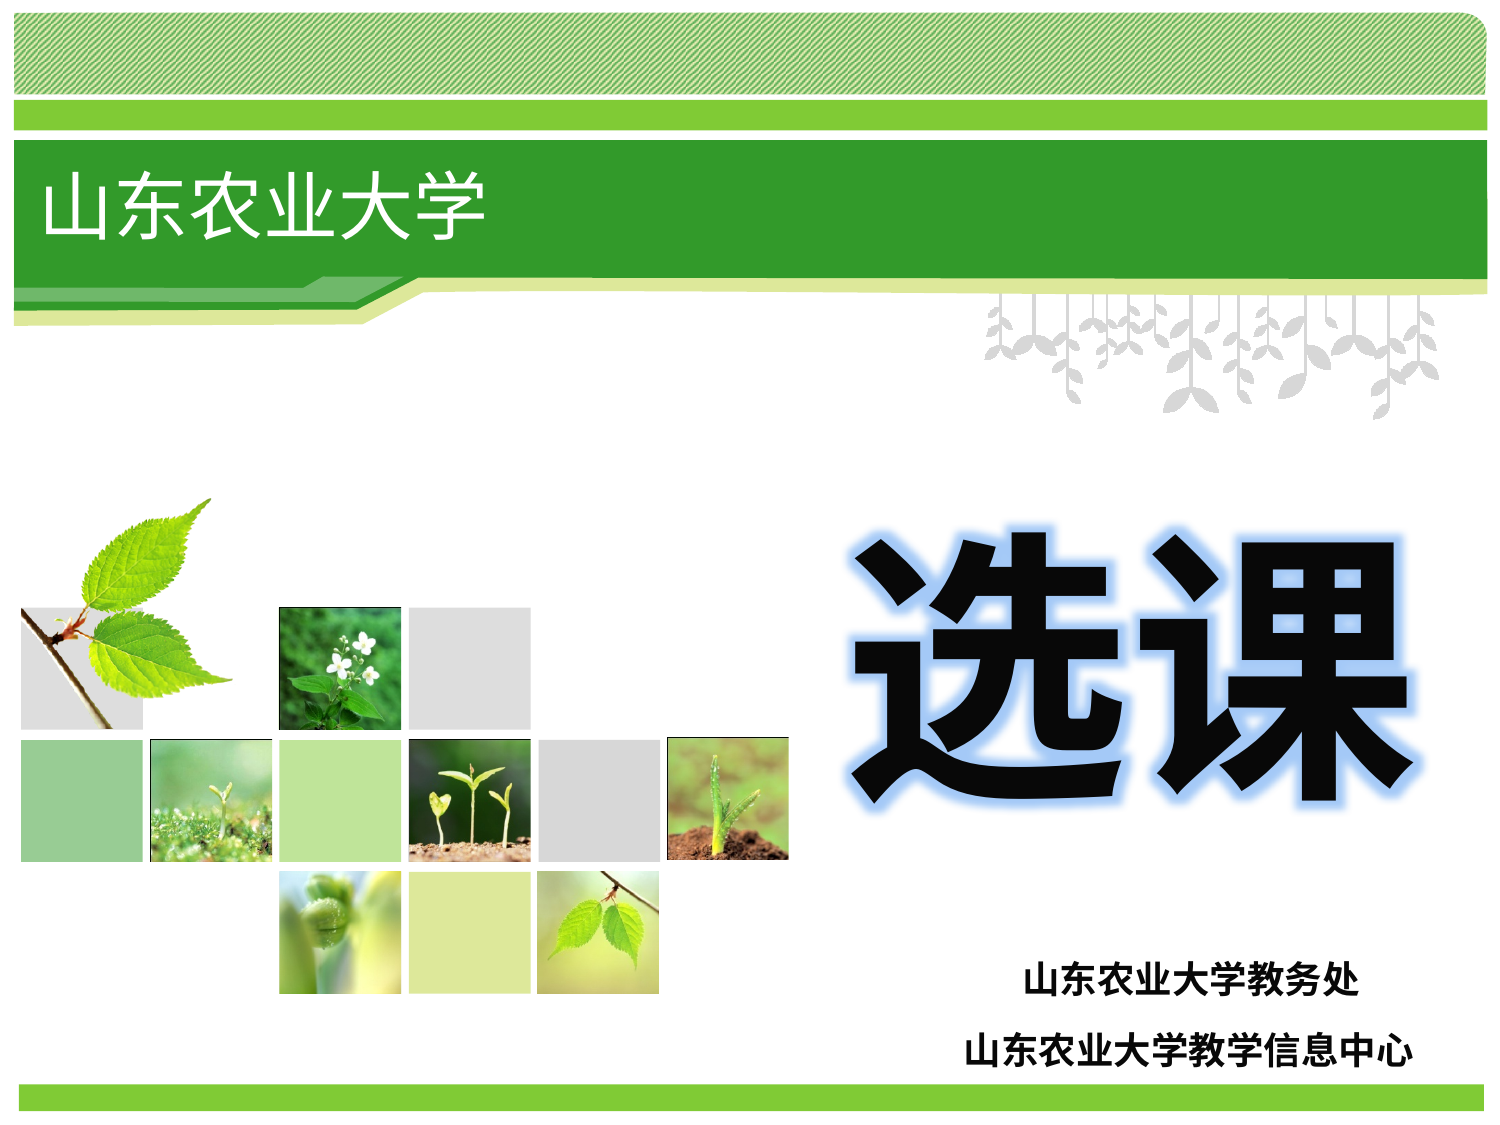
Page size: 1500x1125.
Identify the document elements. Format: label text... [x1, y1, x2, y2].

text_box 选课 [827, 480, 1433, 841]
text_box 山东农业大学教务处 [1007, 949, 1430, 1009]
text_box Q：有时同一门课有RRX,BF,ZRX之分，不易区分，怎么办？ [14, 12, 1487, 95]
picture [21, 477, 243, 729]
picture [408, 739, 531, 862]
text_box 山东农业大学教学信息中心 [949, 1019, 1454, 1080]
text_box 山东农业大学 [23, 152, 504, 258]
picture [667, 737, 789, 860]
picture [150, 739, 273, 862]
picture [537, 871, 659, 994]
picture [279, 871, 402, 994]
picture [279, 607, 402, 730]
